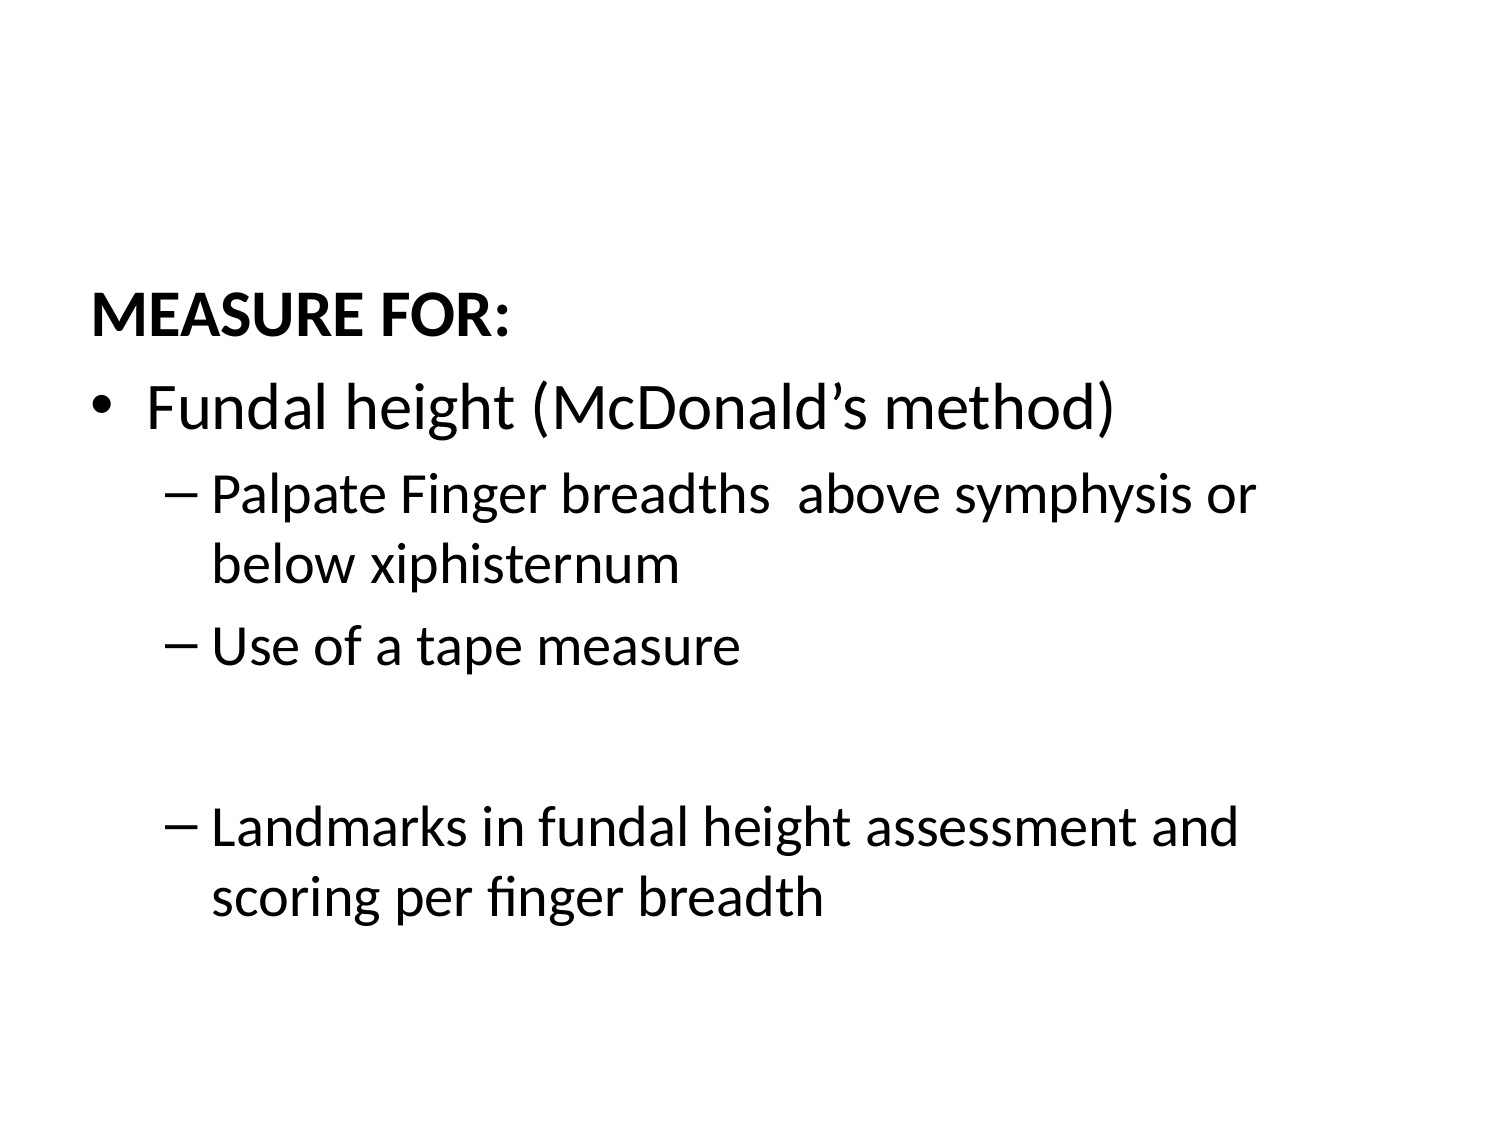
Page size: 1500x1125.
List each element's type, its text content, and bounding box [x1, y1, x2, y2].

list MEASURE FOR: Fundal height (McDonald’s method) Palpate Finger breadths above symphysis or below xiphisternum Use of a tape measure Landmarks in fundal height assessment and scoring per finger breadth [75, 262, 1425, 1005]
